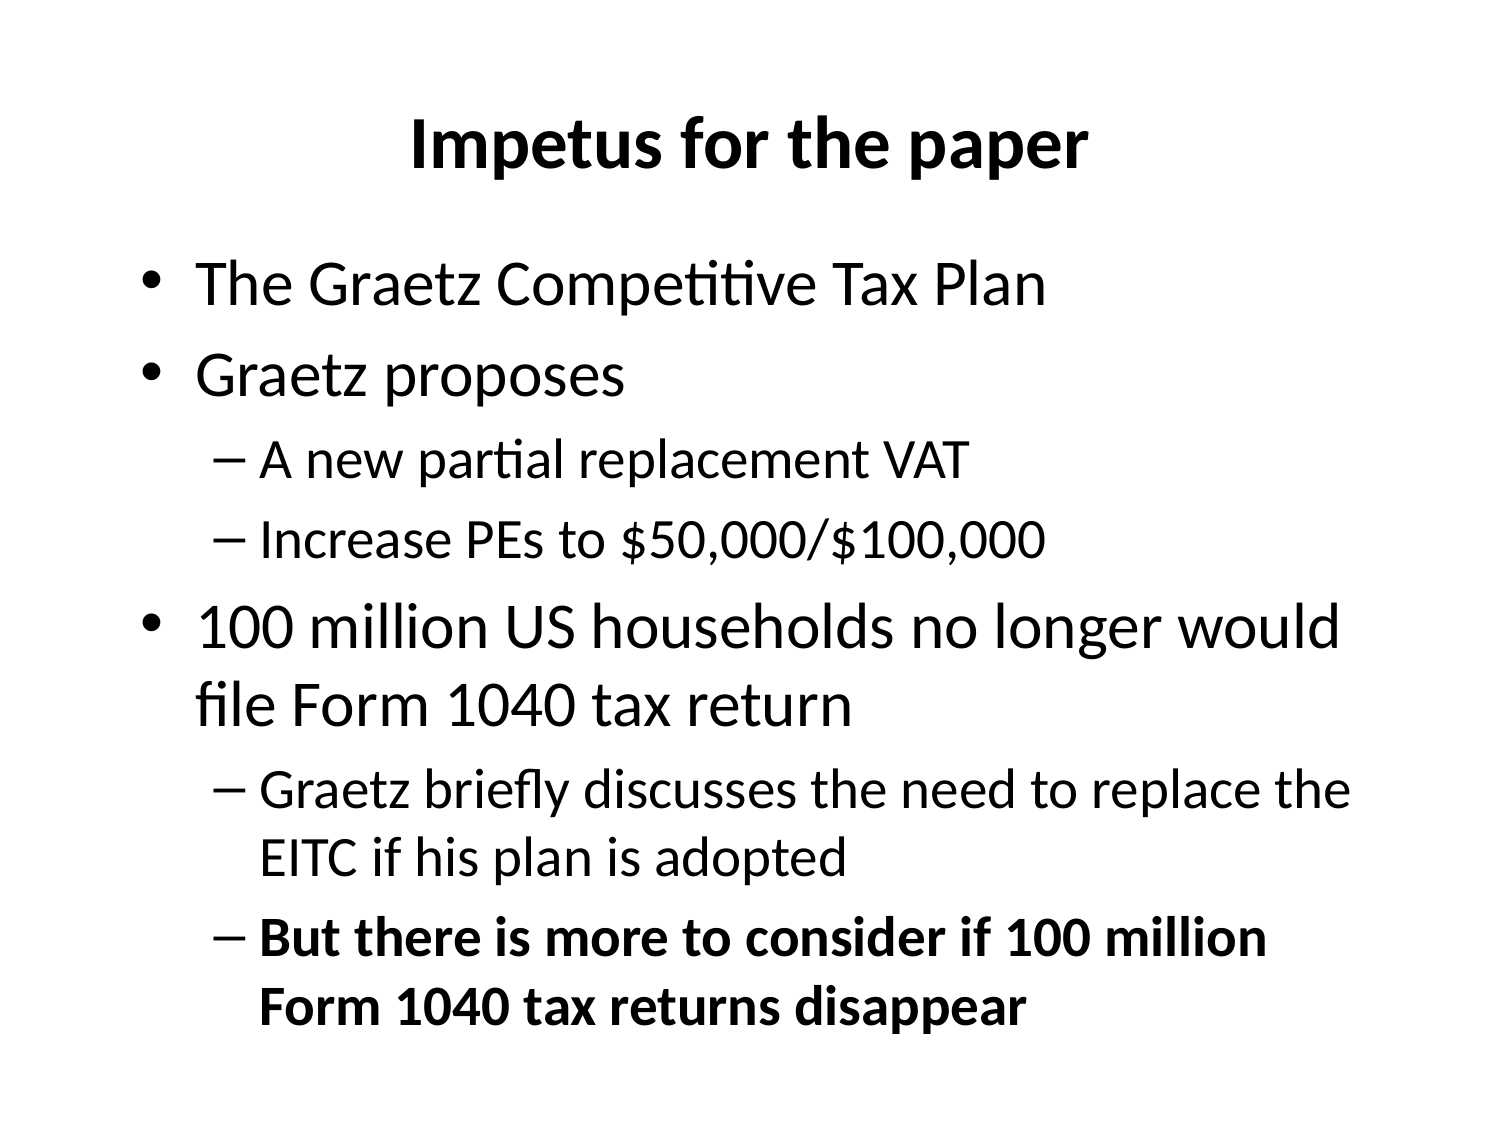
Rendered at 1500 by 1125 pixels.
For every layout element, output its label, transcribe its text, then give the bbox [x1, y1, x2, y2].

list The Graetz Competitive Tax Plan Graetz proposes A new partial replacement VAT Increase PEs to $50,000/$100,000 100 million US households no longer would file Form 1040 tax return Graetz briefly discusses the need to replace the EITC if his plan is adopted But there is more to consider if 100 million Form 1040 tax returns disappear [125, 232, 1400, 1050]
title Impetus for the paper [75, 45, 1425, 233]
